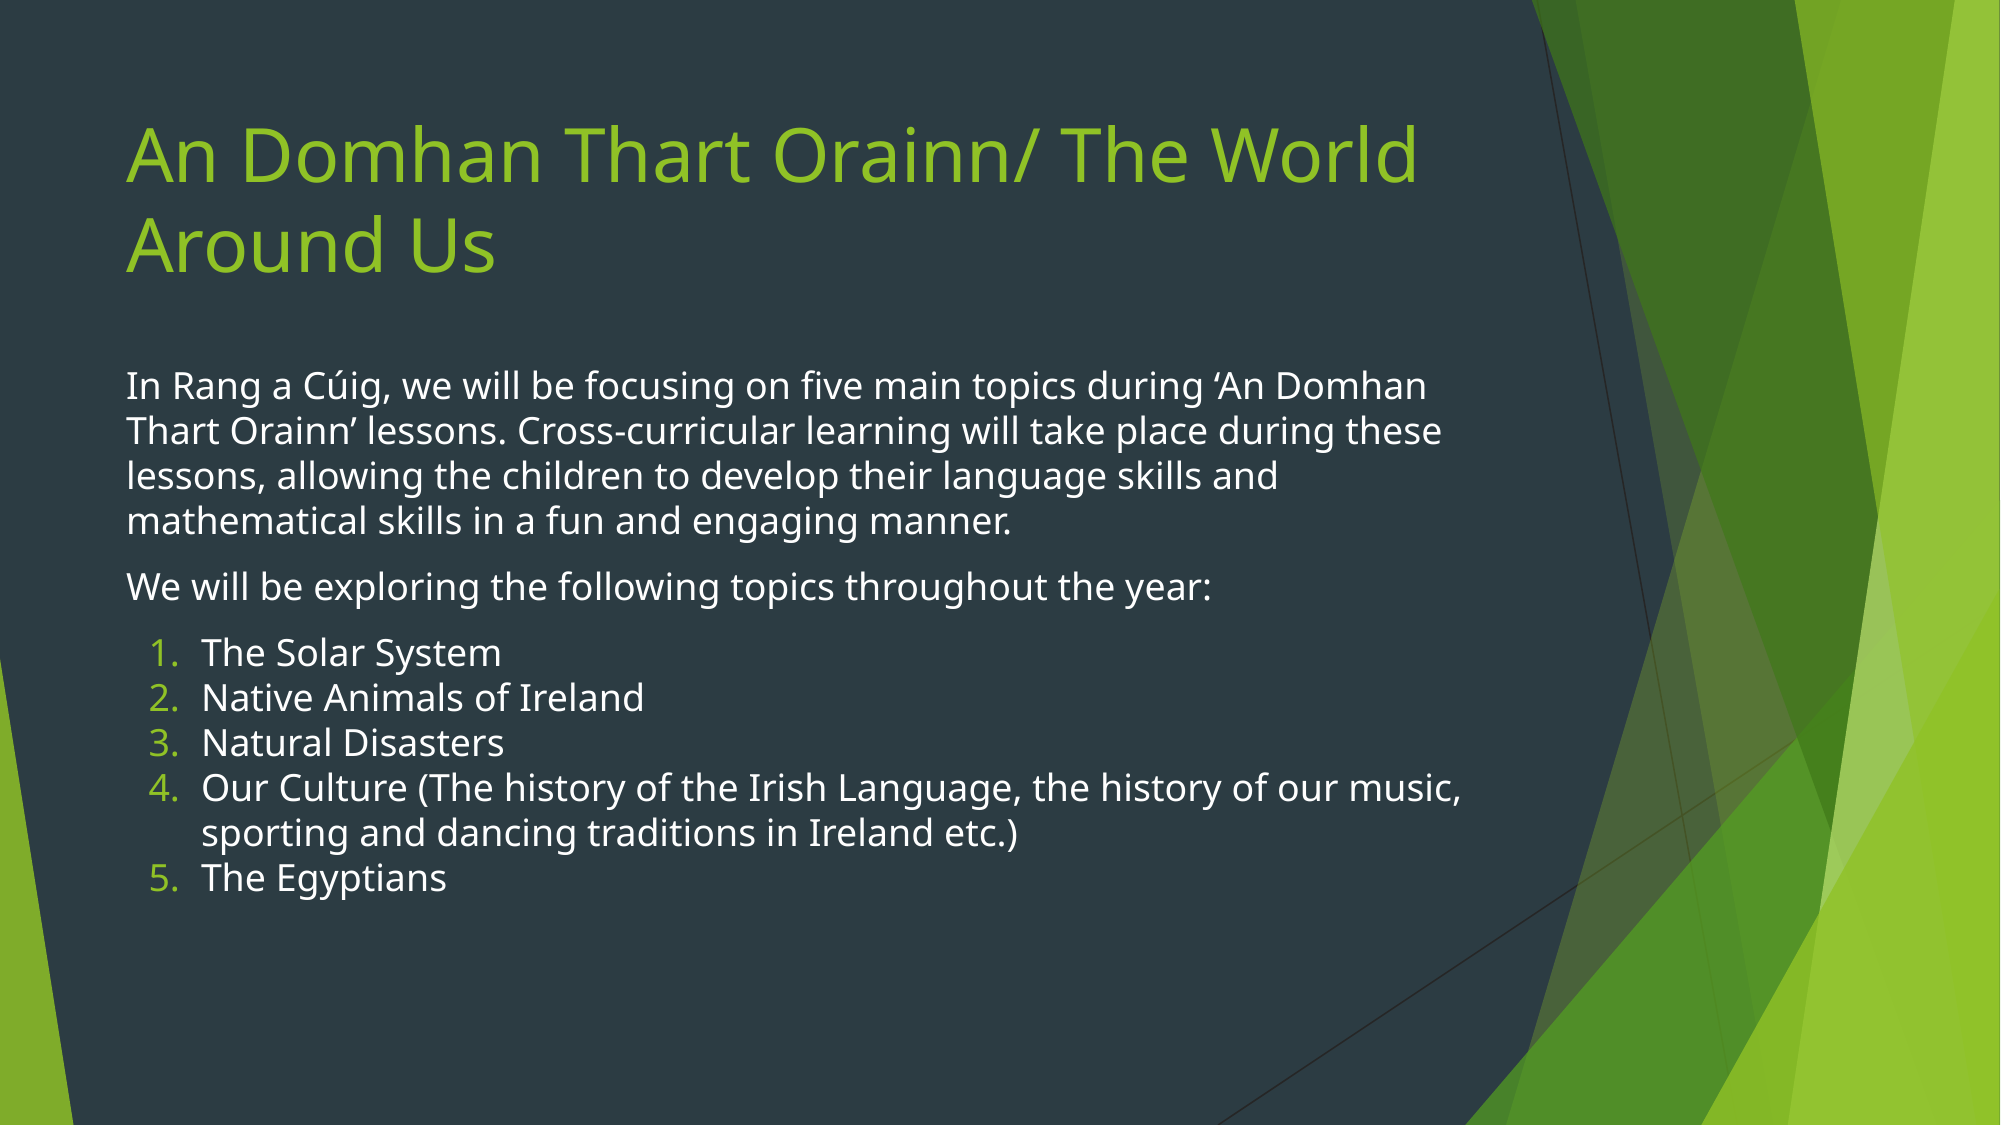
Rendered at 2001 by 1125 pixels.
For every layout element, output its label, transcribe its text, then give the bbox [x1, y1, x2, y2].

list In Rang a Cúig, we will be focusing on five main topics during ‘An Domhan Thart Orainn’ lessons. Cross-curricular learning will take place during these lessons, allowing the children to develop their language skills and mathematical skills in a fun and engaging manner. We will be exploring the following topics throughout the year: The Solar System Native Animals of Ireland Natural Disasters Our Culture (The history of the Irish Language, the history of our music, sporting and dancing traditions in Ireland etc.) The Egyptians [111, 354, 1522, 992]
title An Domhan Thart Orainn/ The World Around Us [111, 99, 1522, 317]
